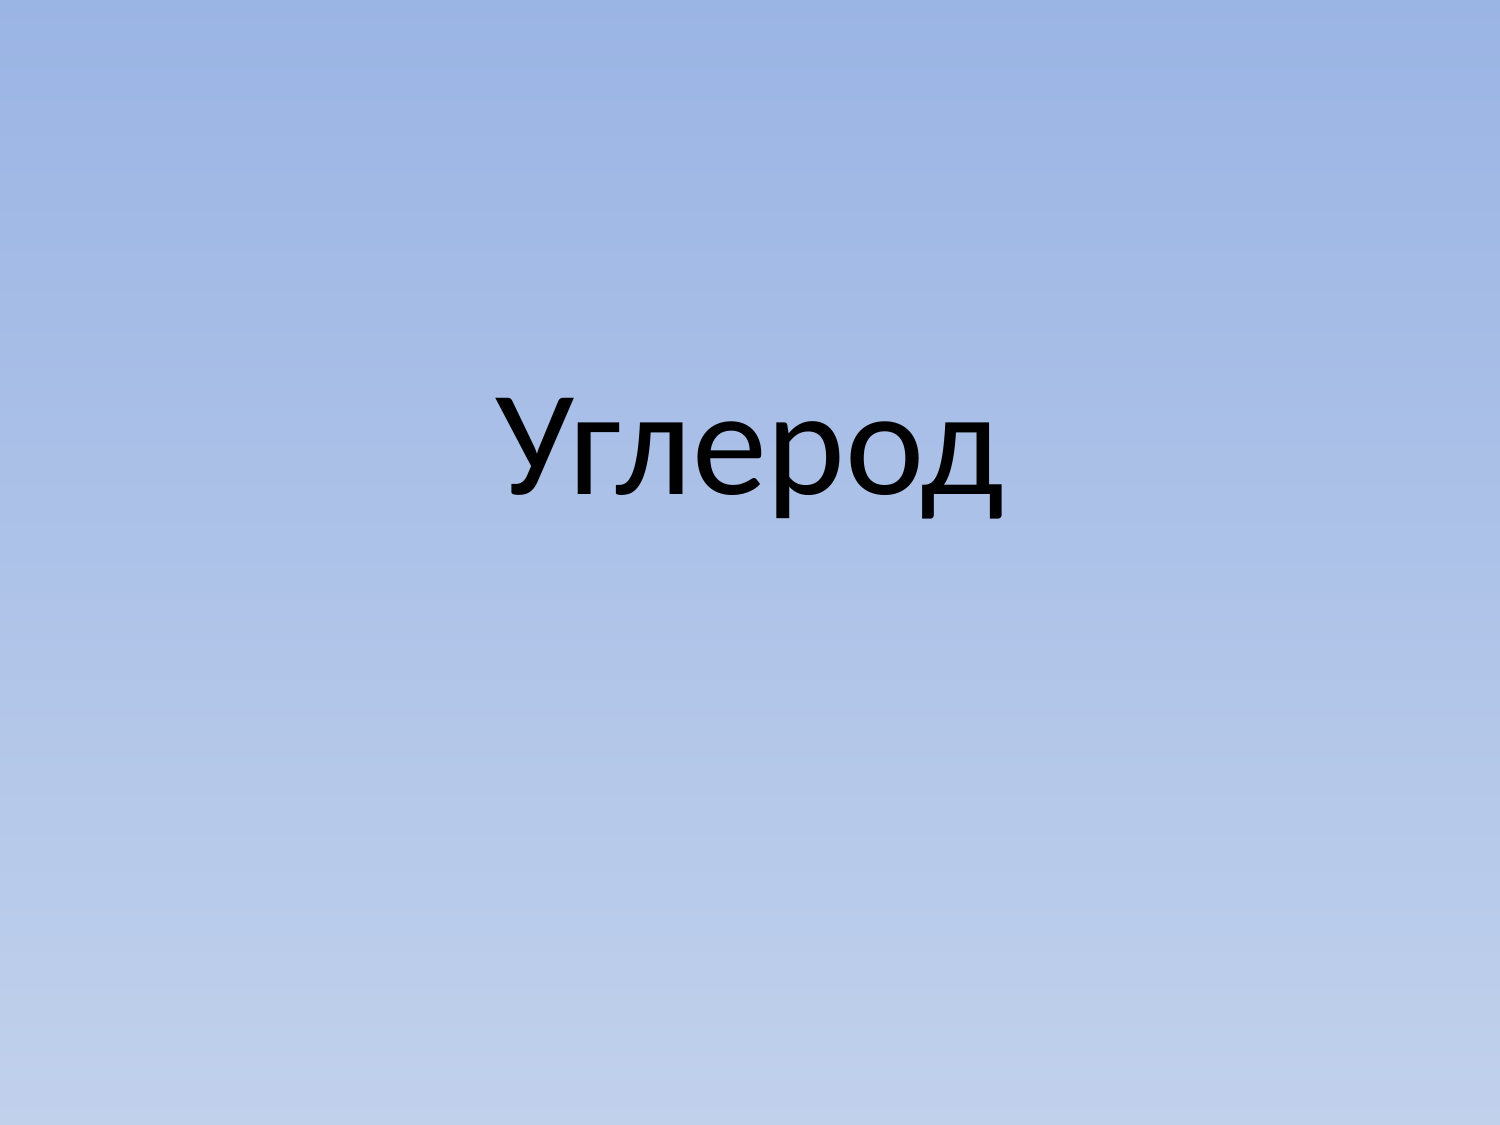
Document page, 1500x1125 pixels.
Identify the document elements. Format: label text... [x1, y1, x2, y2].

title Углерод [112, 278, 1388, 591]
